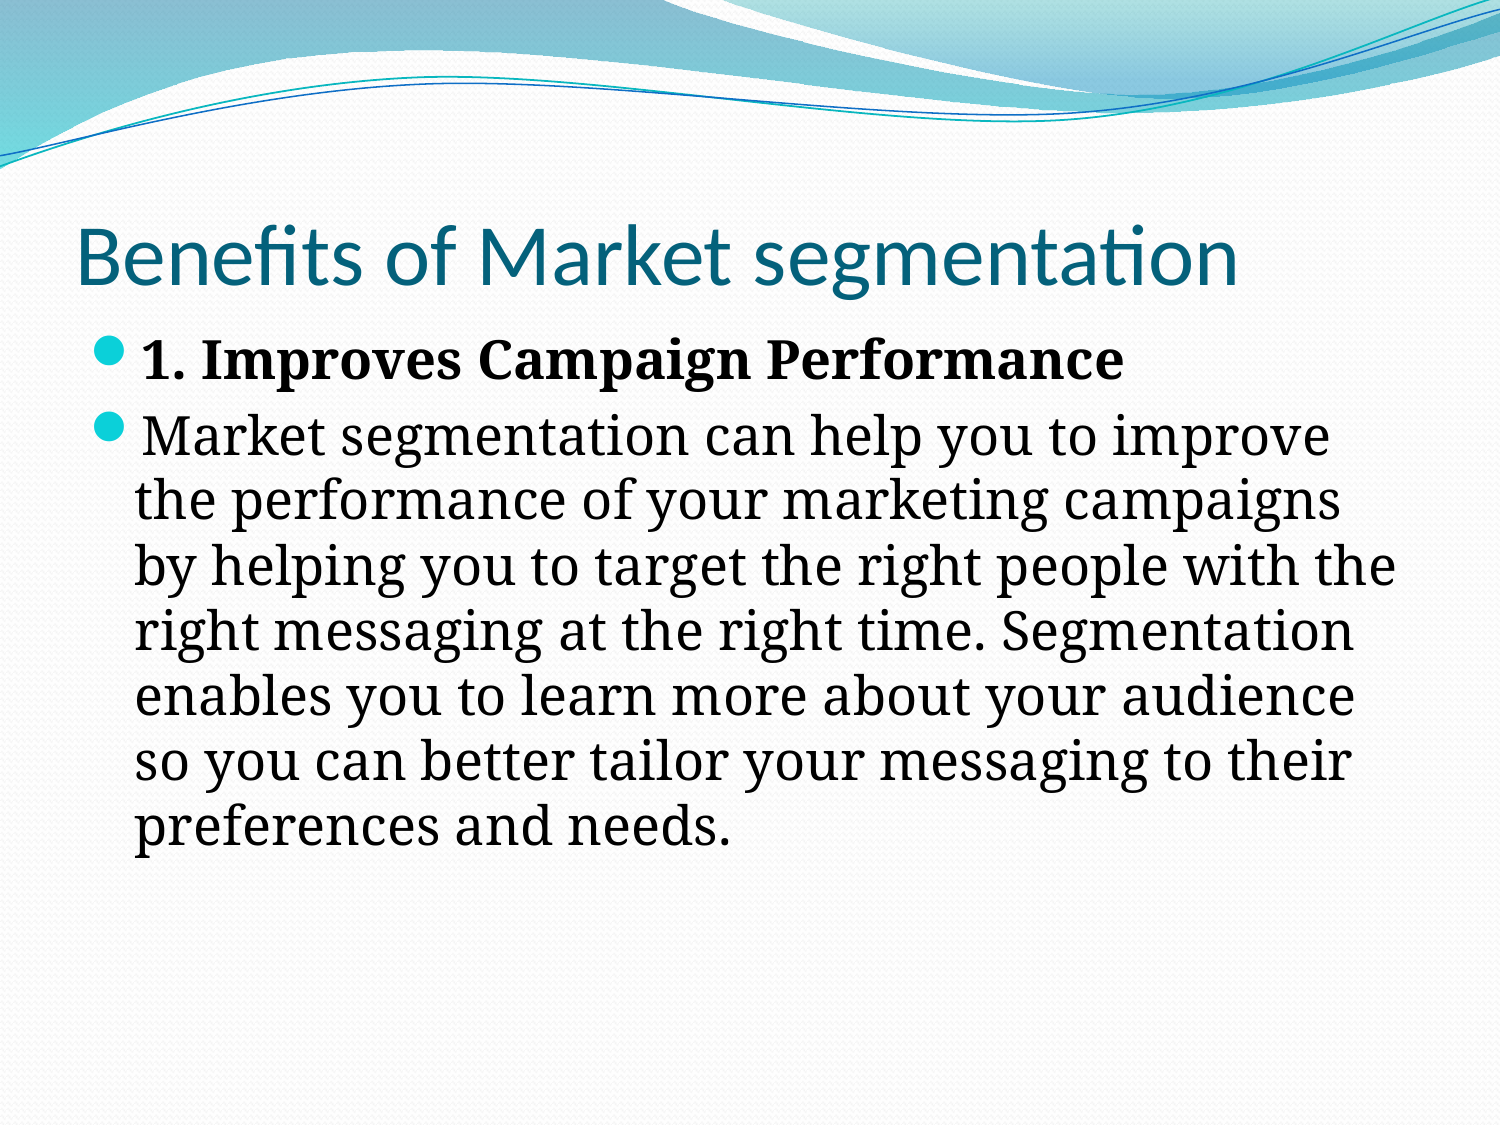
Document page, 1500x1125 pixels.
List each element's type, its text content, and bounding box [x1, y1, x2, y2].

title Benefits of Market segmentation [75, 115, 1425, 303]
list 1. Improves Campaign Performance Market segmentation can help you to improve the performance of your marketing campaigns by helping you to target the right people with the right messaging at the right time. Segmentation enables you to learn more about your audience so you can better tailor your messaging to their preferences and needs. [75, 317, 1425, 1038]
